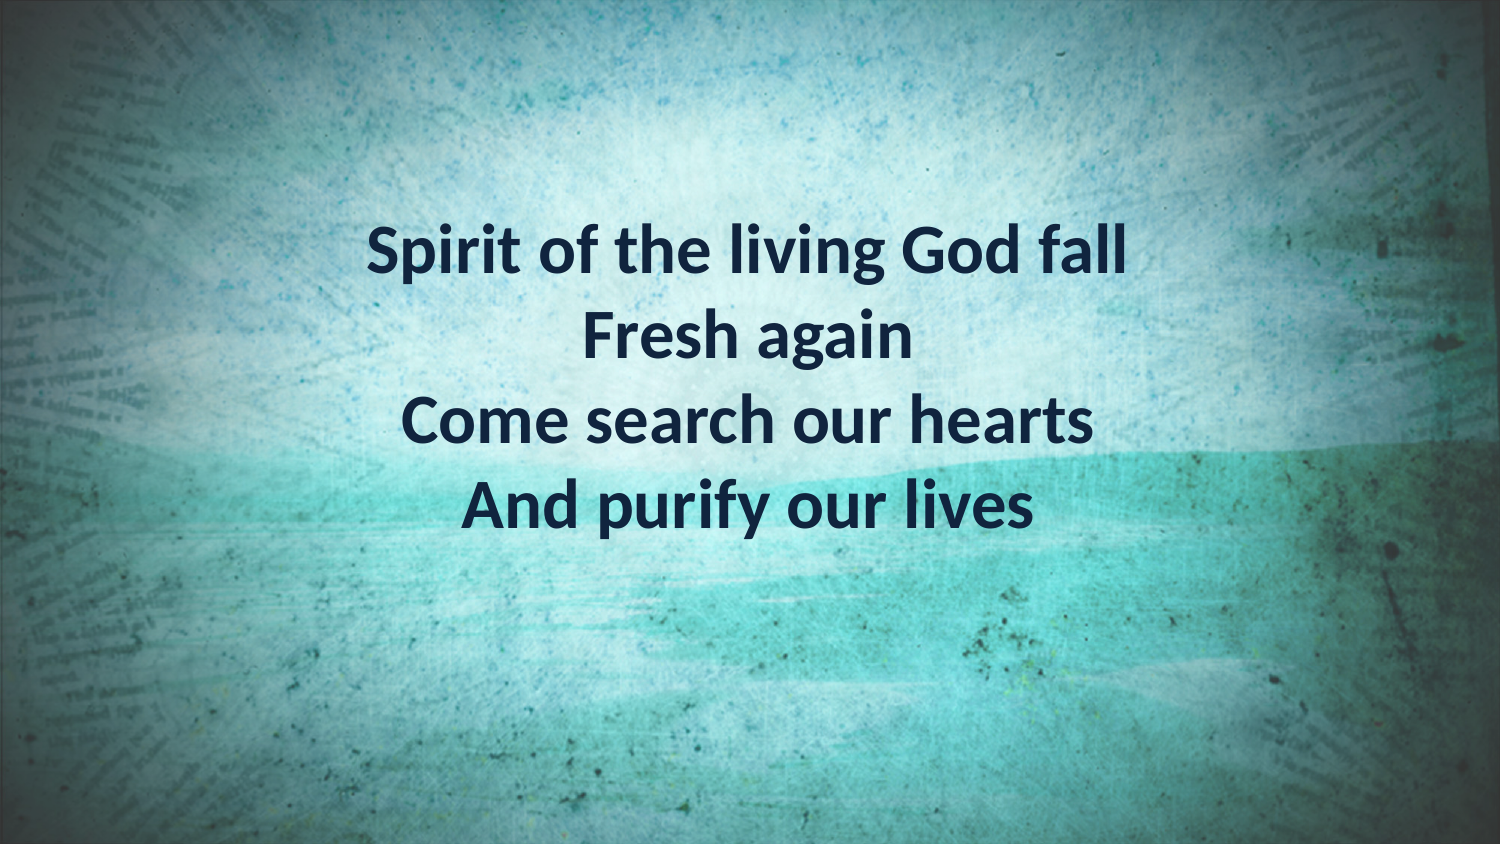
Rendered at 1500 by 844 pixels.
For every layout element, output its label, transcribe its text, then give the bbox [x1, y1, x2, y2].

text_box Spirit of the living God fall Fresh again Come search our hearts And purify our lives [52, 195, 1446, 586]
